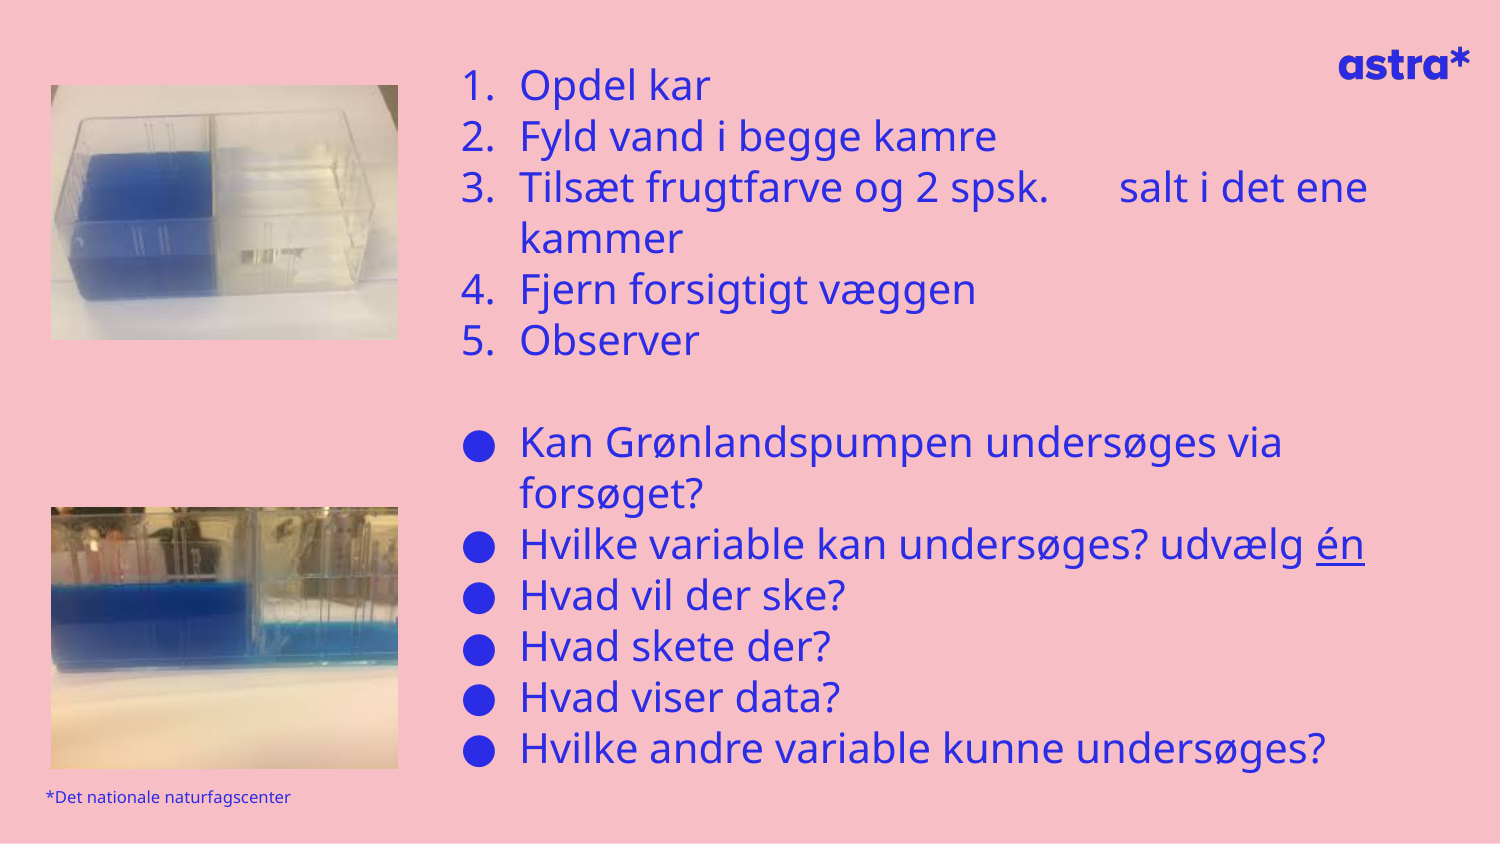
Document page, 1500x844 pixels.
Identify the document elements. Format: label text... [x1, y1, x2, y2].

picture [1461, 45, 1471, 81]
picture [50, 85, 398, 340]
picture [50, 507, 398, 769]
title Opdel kar Fyld vand i begge kamre Tilsæt frugtfarve og 2 spsk. salt i det ene kammer Fjern forsigtigt væggen Observer Kan Grønlandspumpen undersøges via forsøget? Hvilke variable kan undersøges? udvælg én Hvad vil der ske? Hvad skete der? Hvad viser data? Hvilke andre variable kunne undersøges? [429, 43, 1461, 807]
